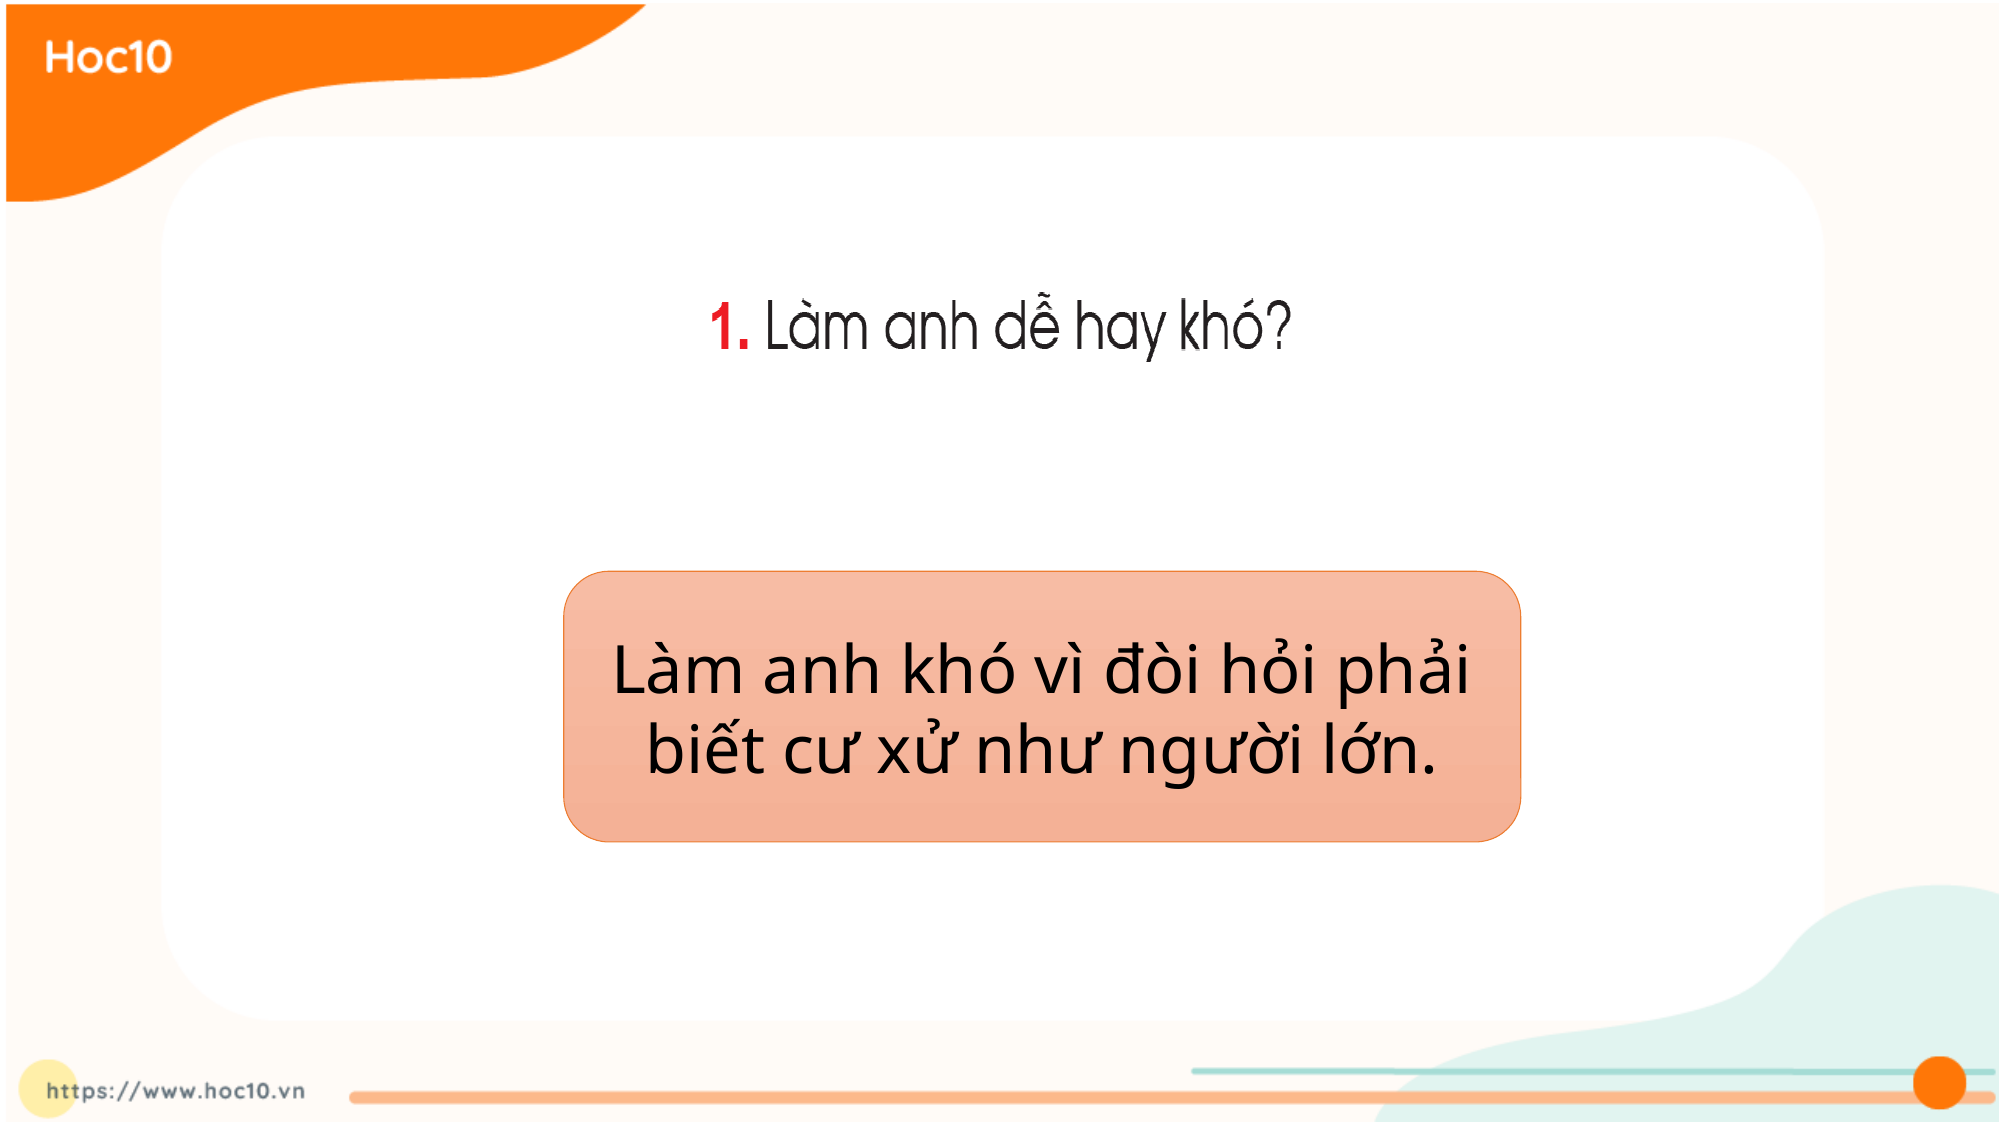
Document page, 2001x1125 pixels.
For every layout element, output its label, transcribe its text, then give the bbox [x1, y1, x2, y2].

picture [0, 3, 1999, 1122]
text_box Làm anh khó vì đòi hỏi phải biết cư xử như người lớn. [563, 570, 1522, 843]
